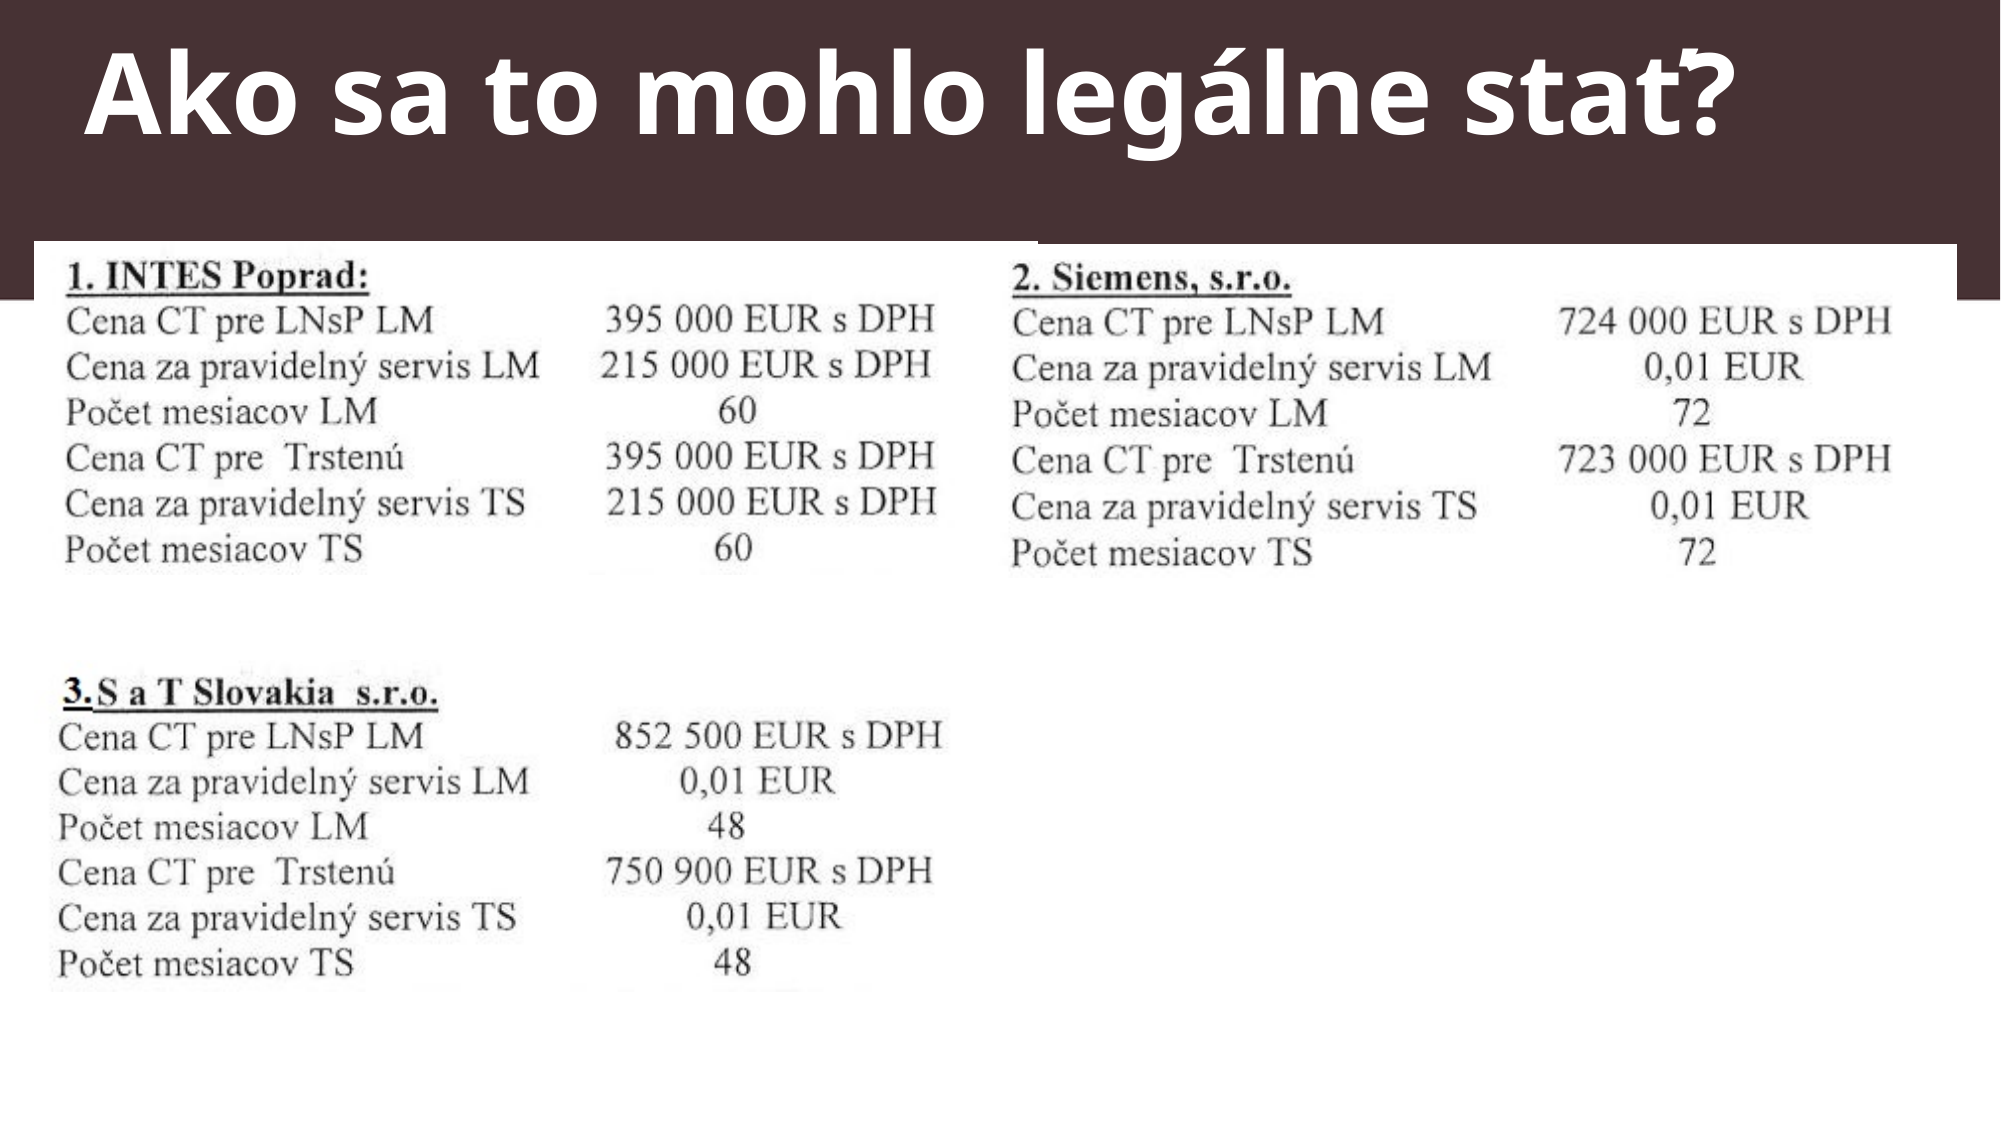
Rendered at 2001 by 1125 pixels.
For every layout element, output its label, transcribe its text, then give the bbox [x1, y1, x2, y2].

picture [0, 0, 2001, 1125]
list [34, 241, 1038, 575]
title Ako sa to mohlo legálne stať? [69, 26, 1795, 171]
